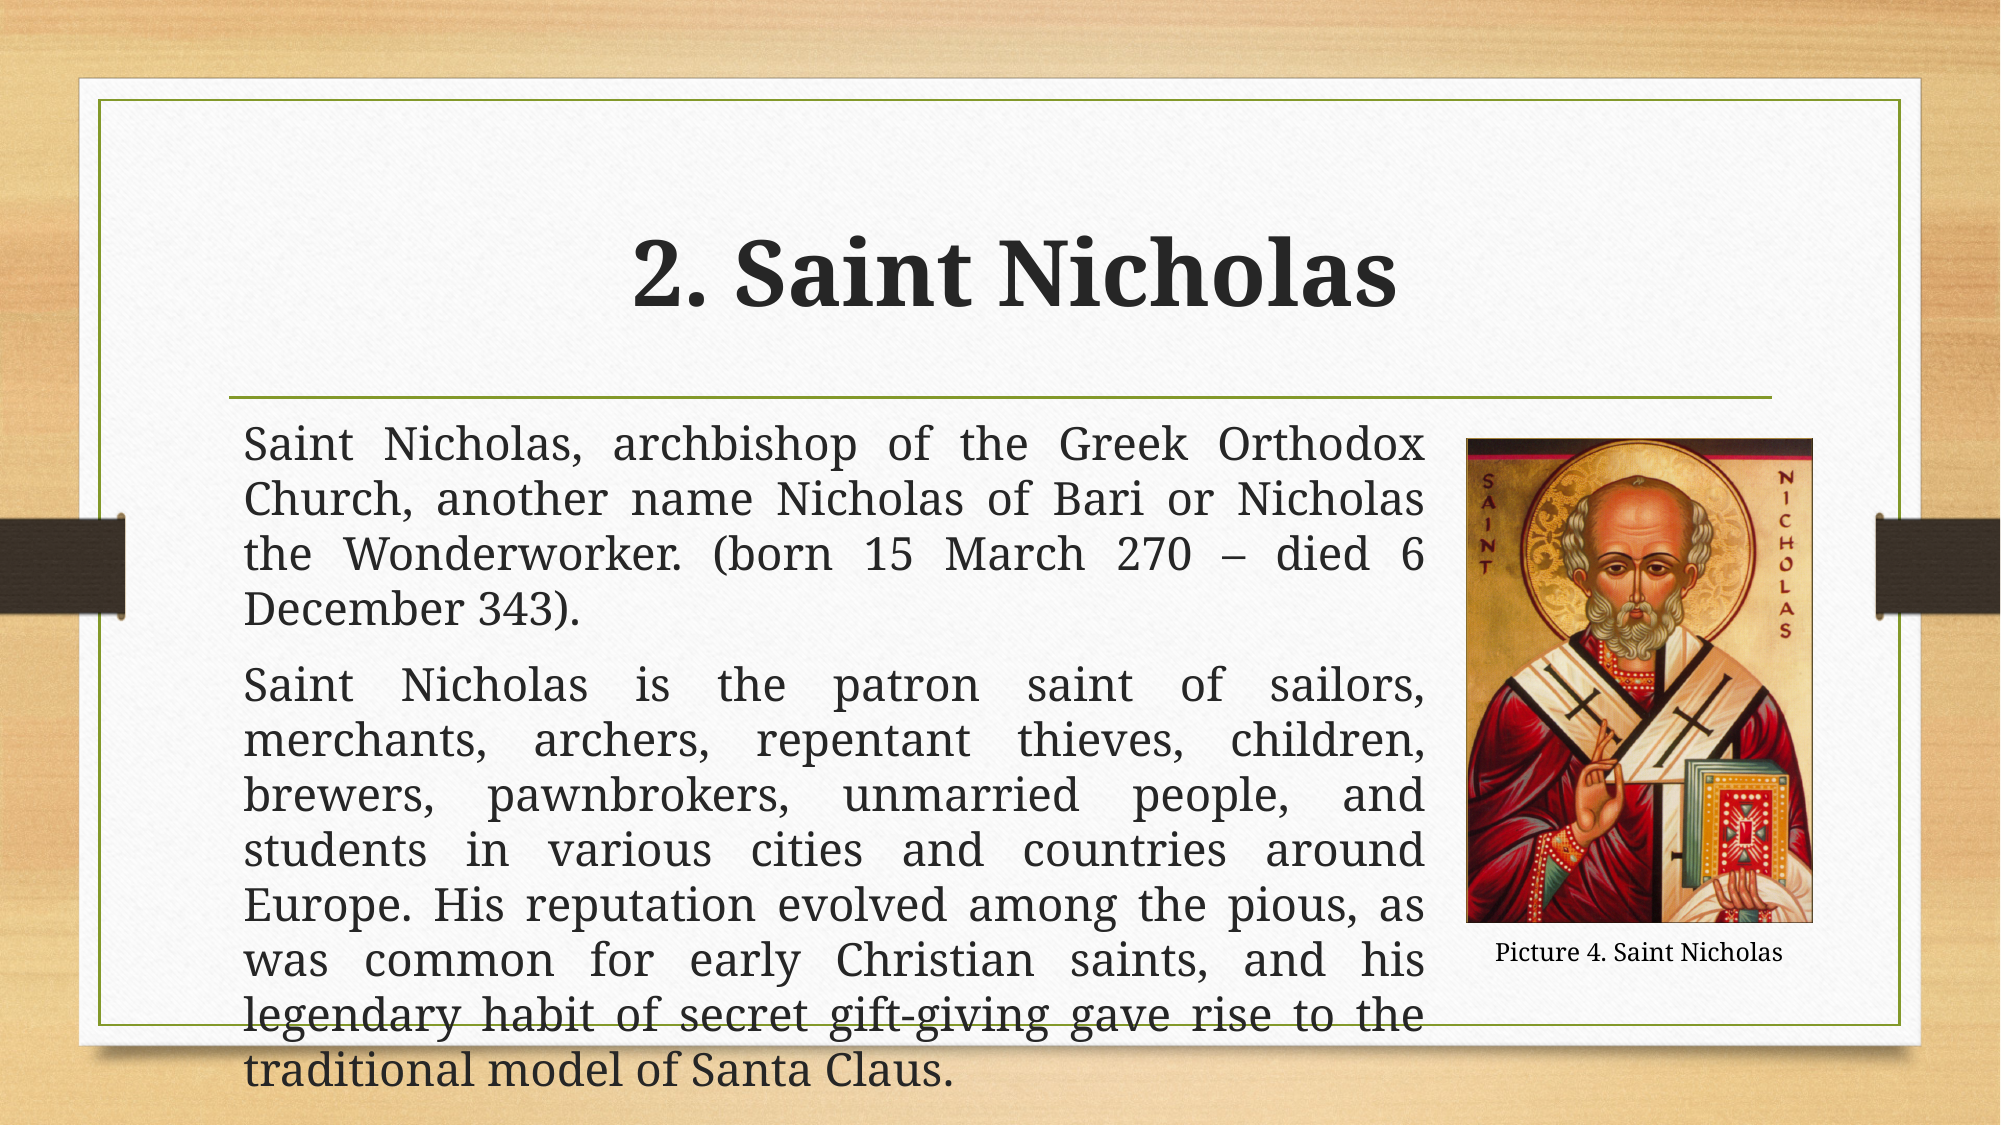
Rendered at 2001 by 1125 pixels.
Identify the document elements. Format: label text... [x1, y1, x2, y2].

text_box Picture 4. Saint Nicholas [1480, 929, 1799, 974]
picture [0, 0, 2001, 1125]
text_box Saint Nicholas, archbishop of the Greek Orthodox Church, another name Nicholas of Bari or Nicholas the Wonderworker. (born 15 March 270 – died 6 December 343). Saint Nicholas is the patron saint of sailors, merchants, archers, repentant thieves, children, brewers, pawnbrokers, unmarried people, and students in various cities and countries around Europe. His reputation evolved among the pious, as was common for early Christian saints, and his legendary habit of secret gift-giving gave rise to the traditional model of Santa Claus. [228, 407, 1441, 1016]
title 2. Saint Nicholas [228, 162, 1804, 377]
